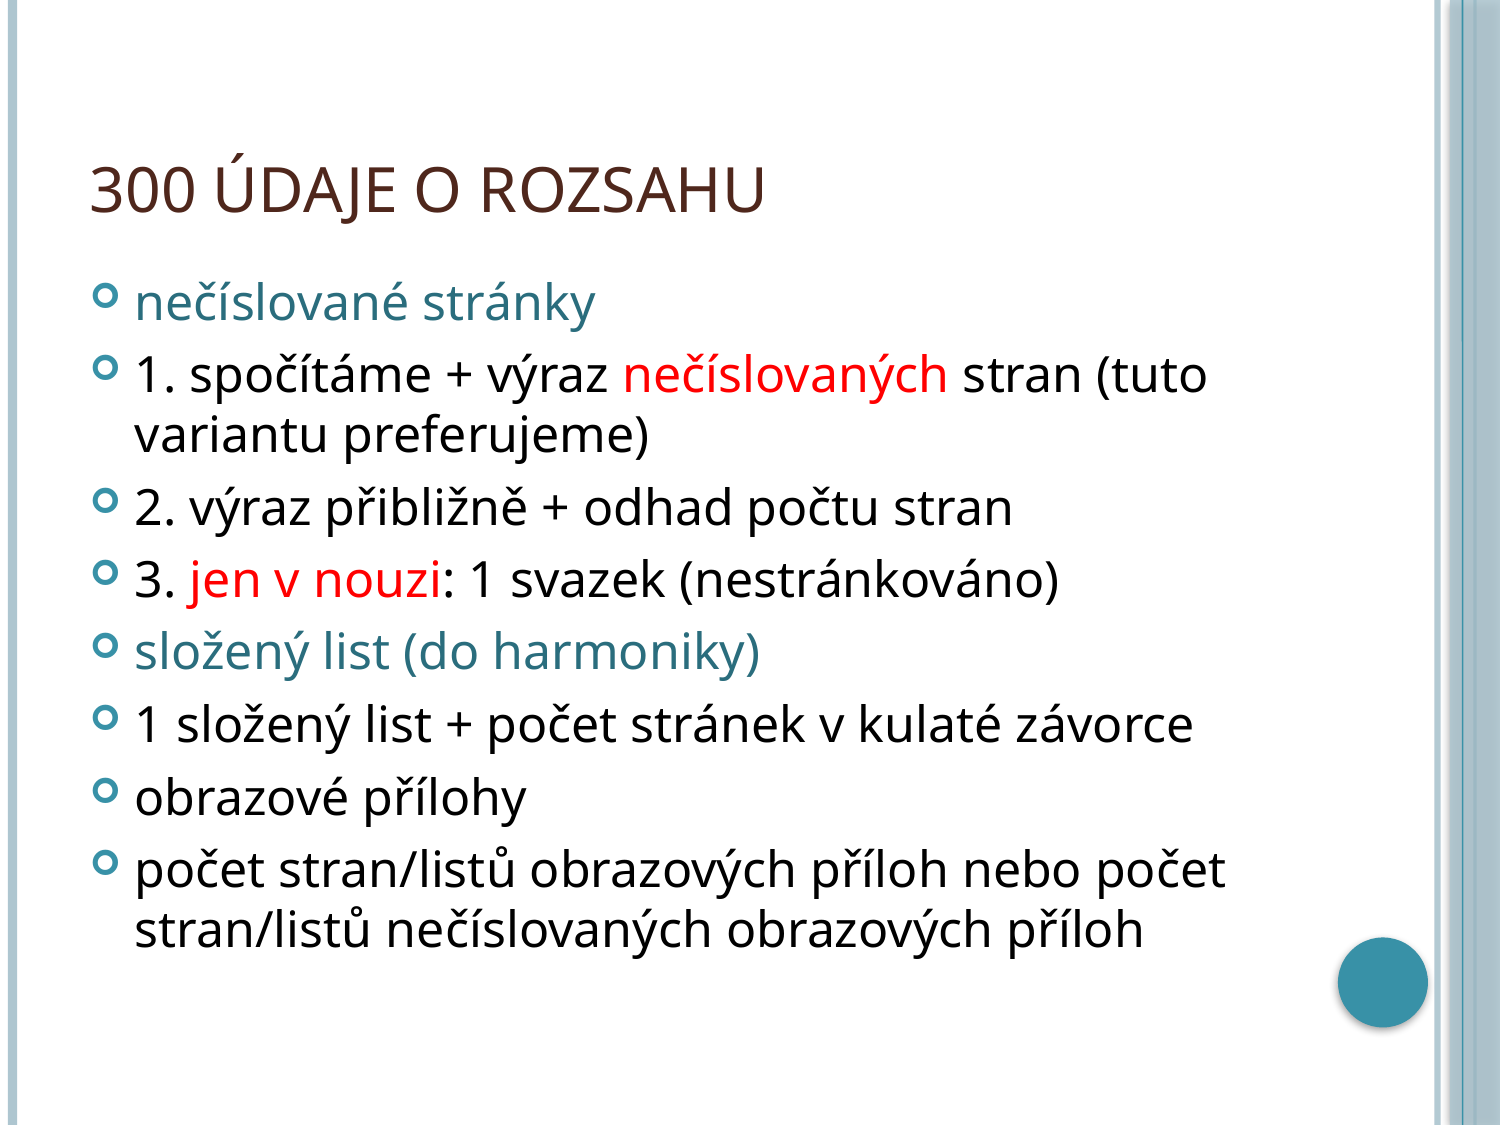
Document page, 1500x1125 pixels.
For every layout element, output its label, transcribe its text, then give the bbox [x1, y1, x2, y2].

title 300 Údaje o rozsahu [75, 45, 1300, 233]
list nečíslované stránky 1. spočítáme + výraz nečíslovaných stran (tuto variantu preferujeme) 2. výraz přibližně + odhad počtu stran 3. jen v nouzi: 1 svazek (nestránkováno) složený list (do harmoniky) 1 složený list + počet stránek v kulaté závorce obrazové přílohy počet stran/listů obrazových příloh nebo počet stran/listů nečíslovaných obrazových příloh [75, 262, 1300, 1062]
